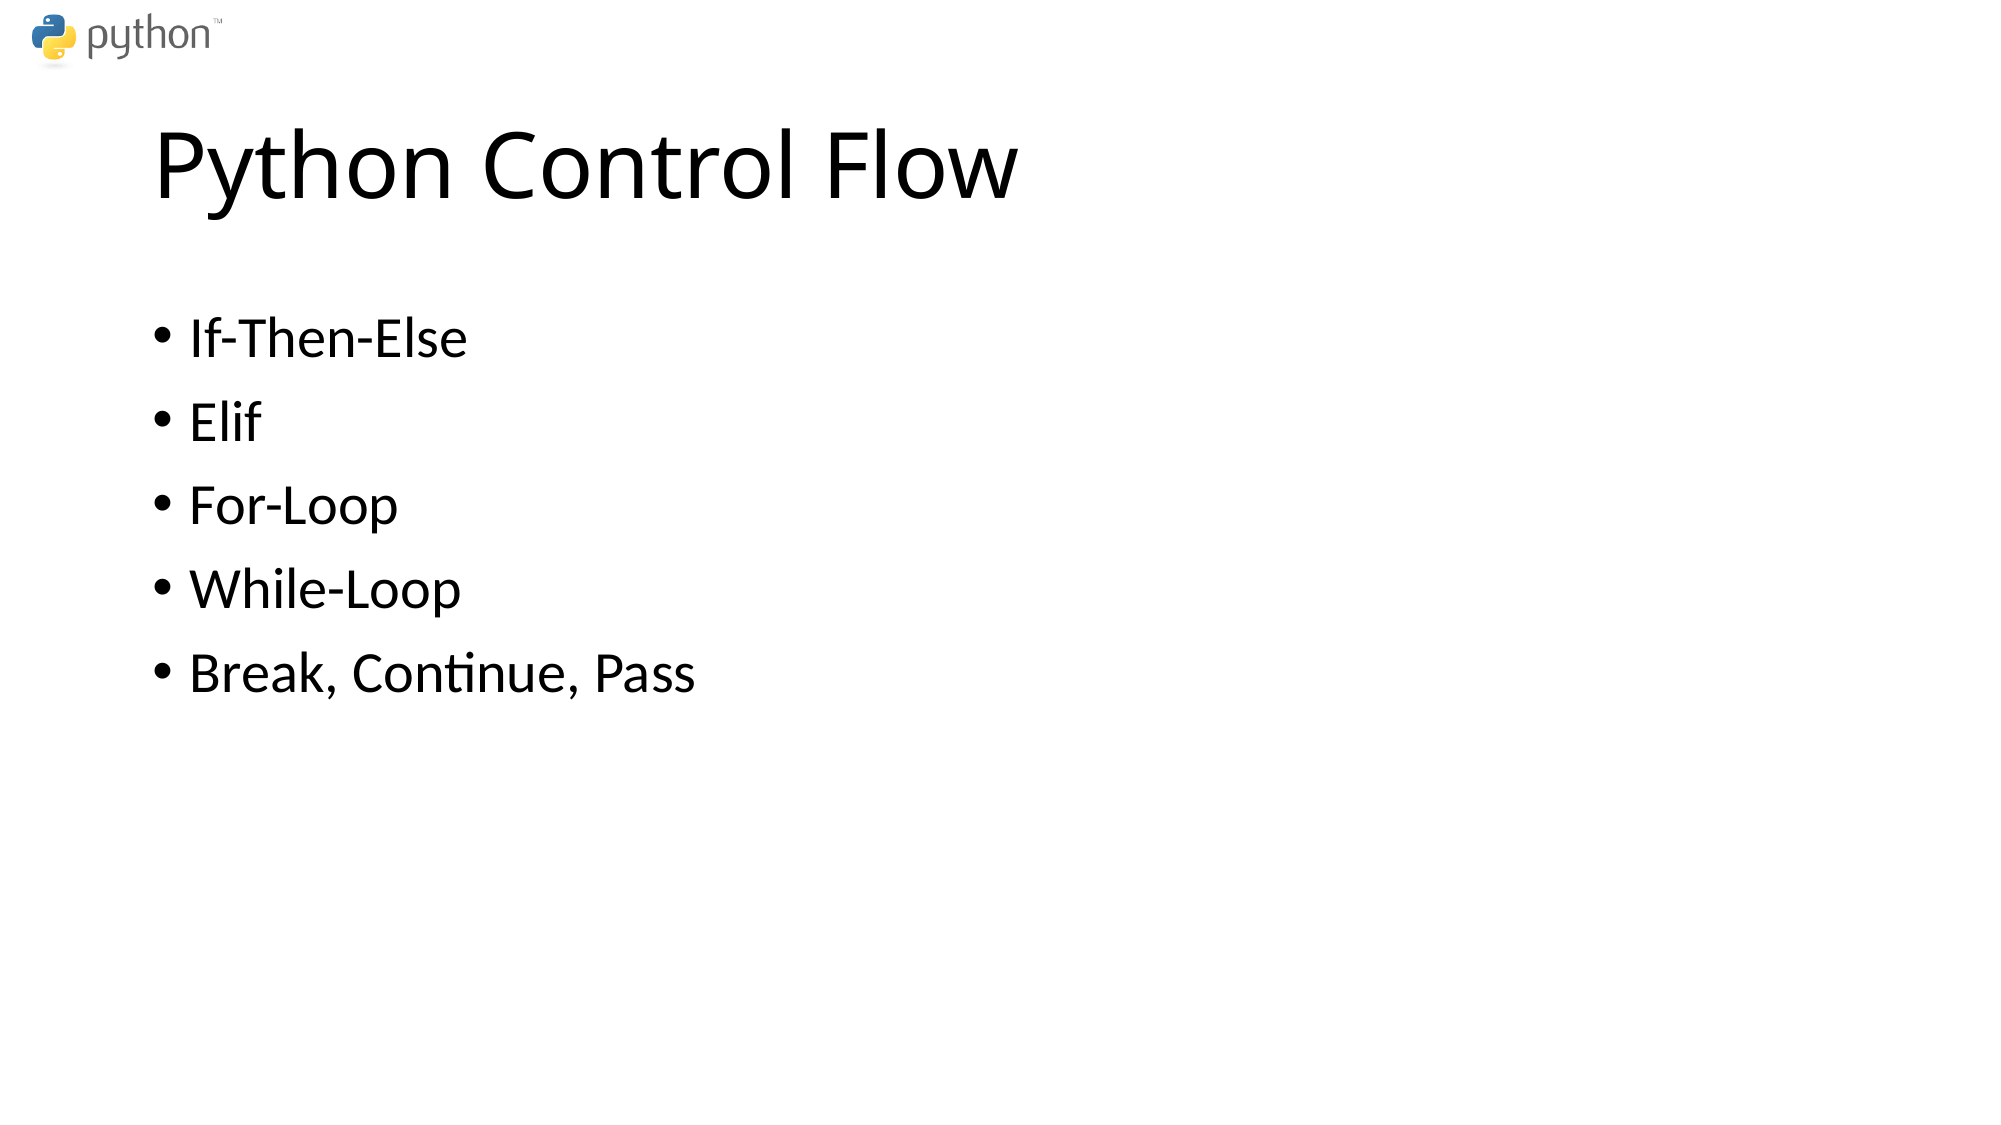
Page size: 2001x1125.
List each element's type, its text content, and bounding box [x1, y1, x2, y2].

title Python Control Flow [137, 59, 1863, 278]
picture [0, 1, 240, 83]
list If-Then-Else Elif For-Loop While-Loop Break, Continue, Pass [137, 299, 1863, 1014]
